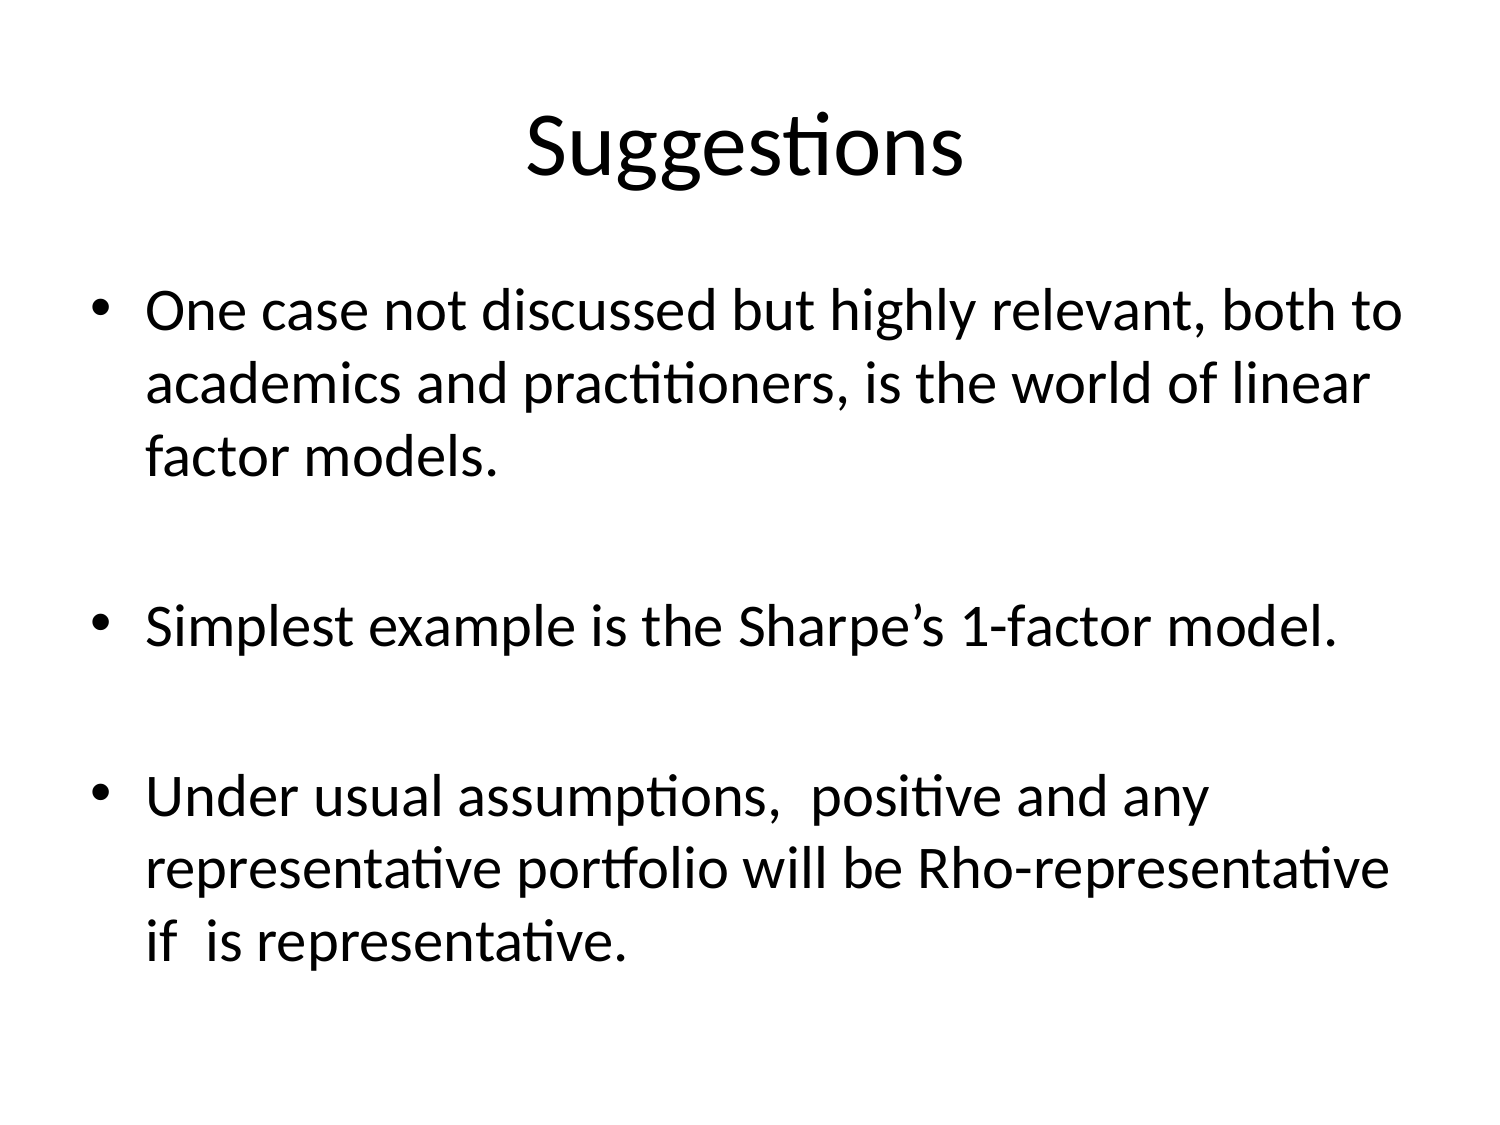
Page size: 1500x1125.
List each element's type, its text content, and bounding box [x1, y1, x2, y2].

title Suggestions [75, 45, 1425, 233]
